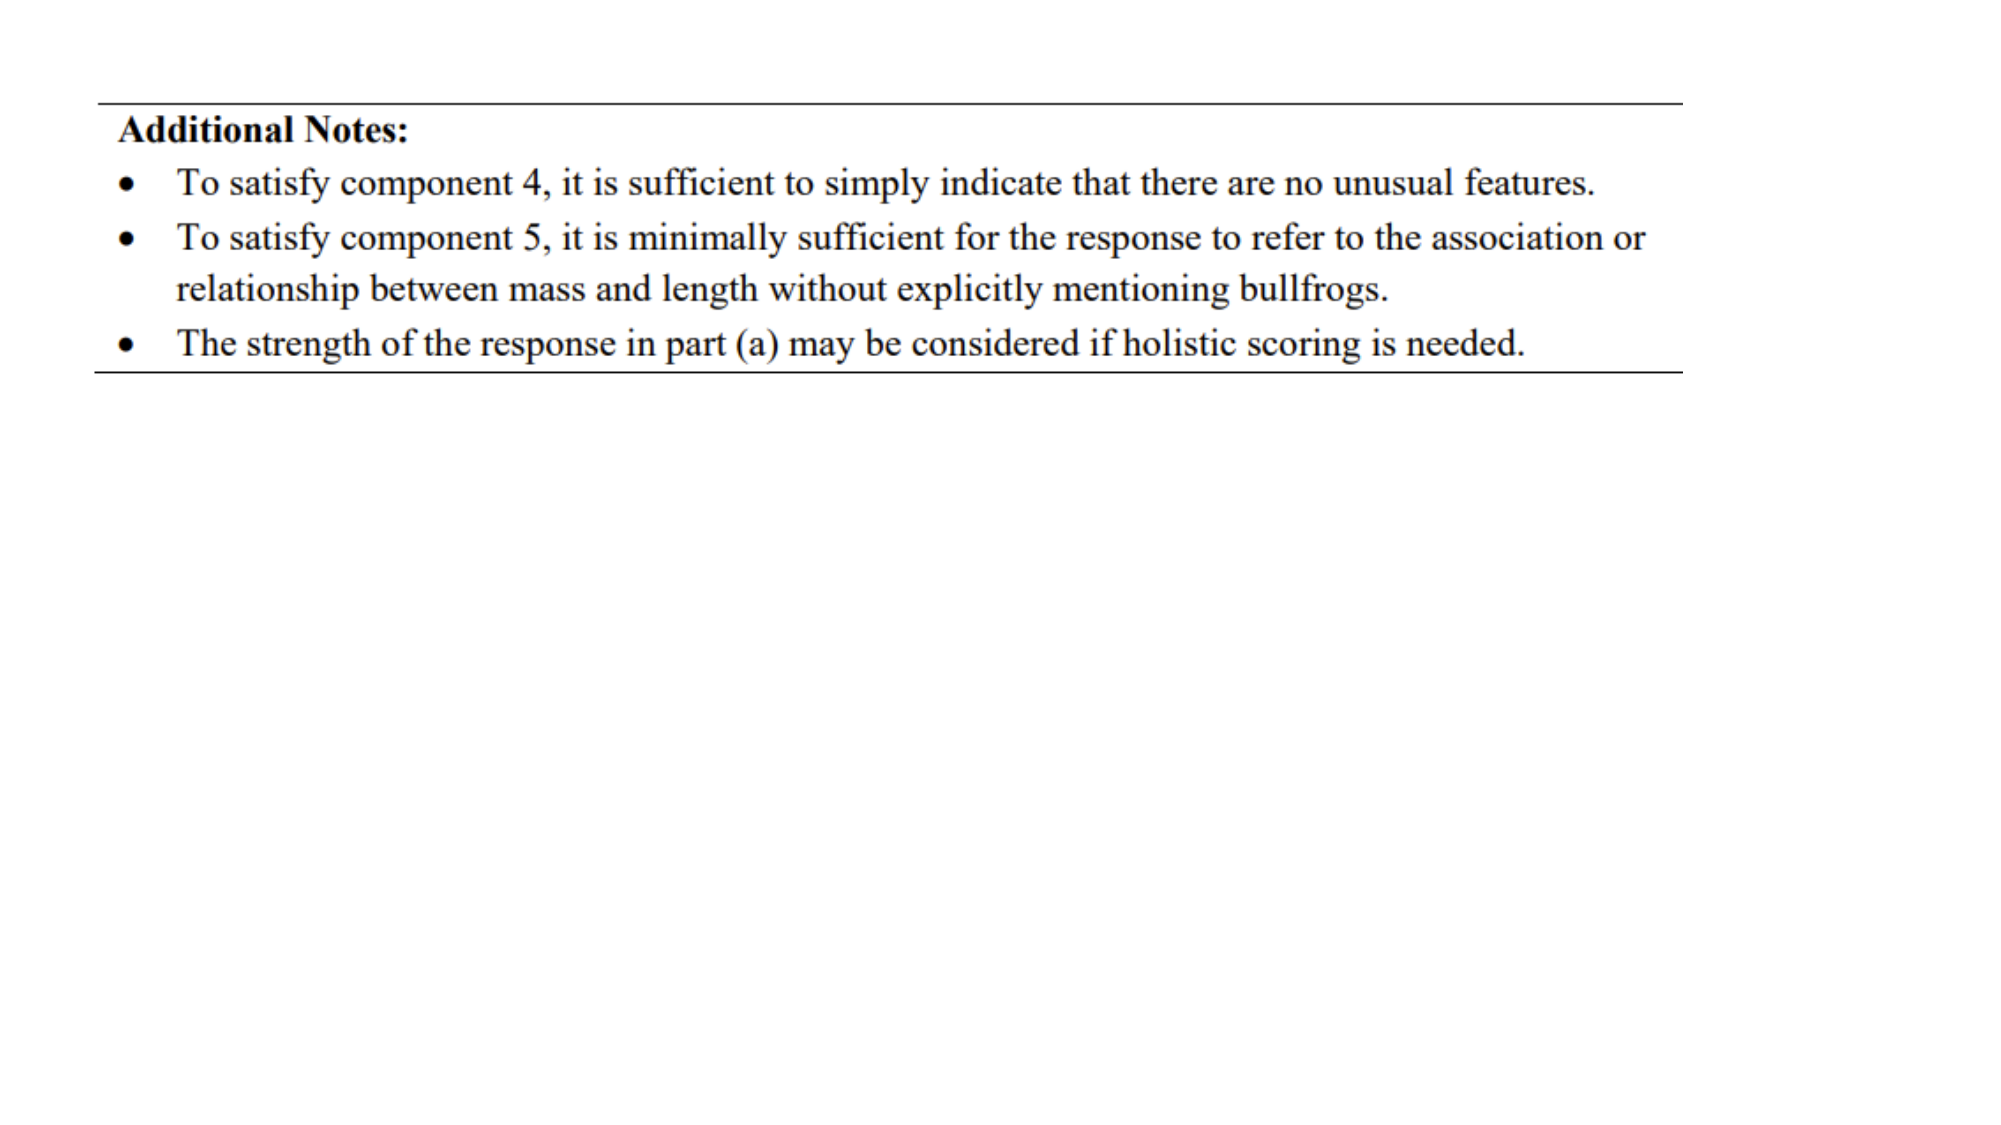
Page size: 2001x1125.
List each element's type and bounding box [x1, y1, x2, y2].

picture [79, 77, 1683, 409]
